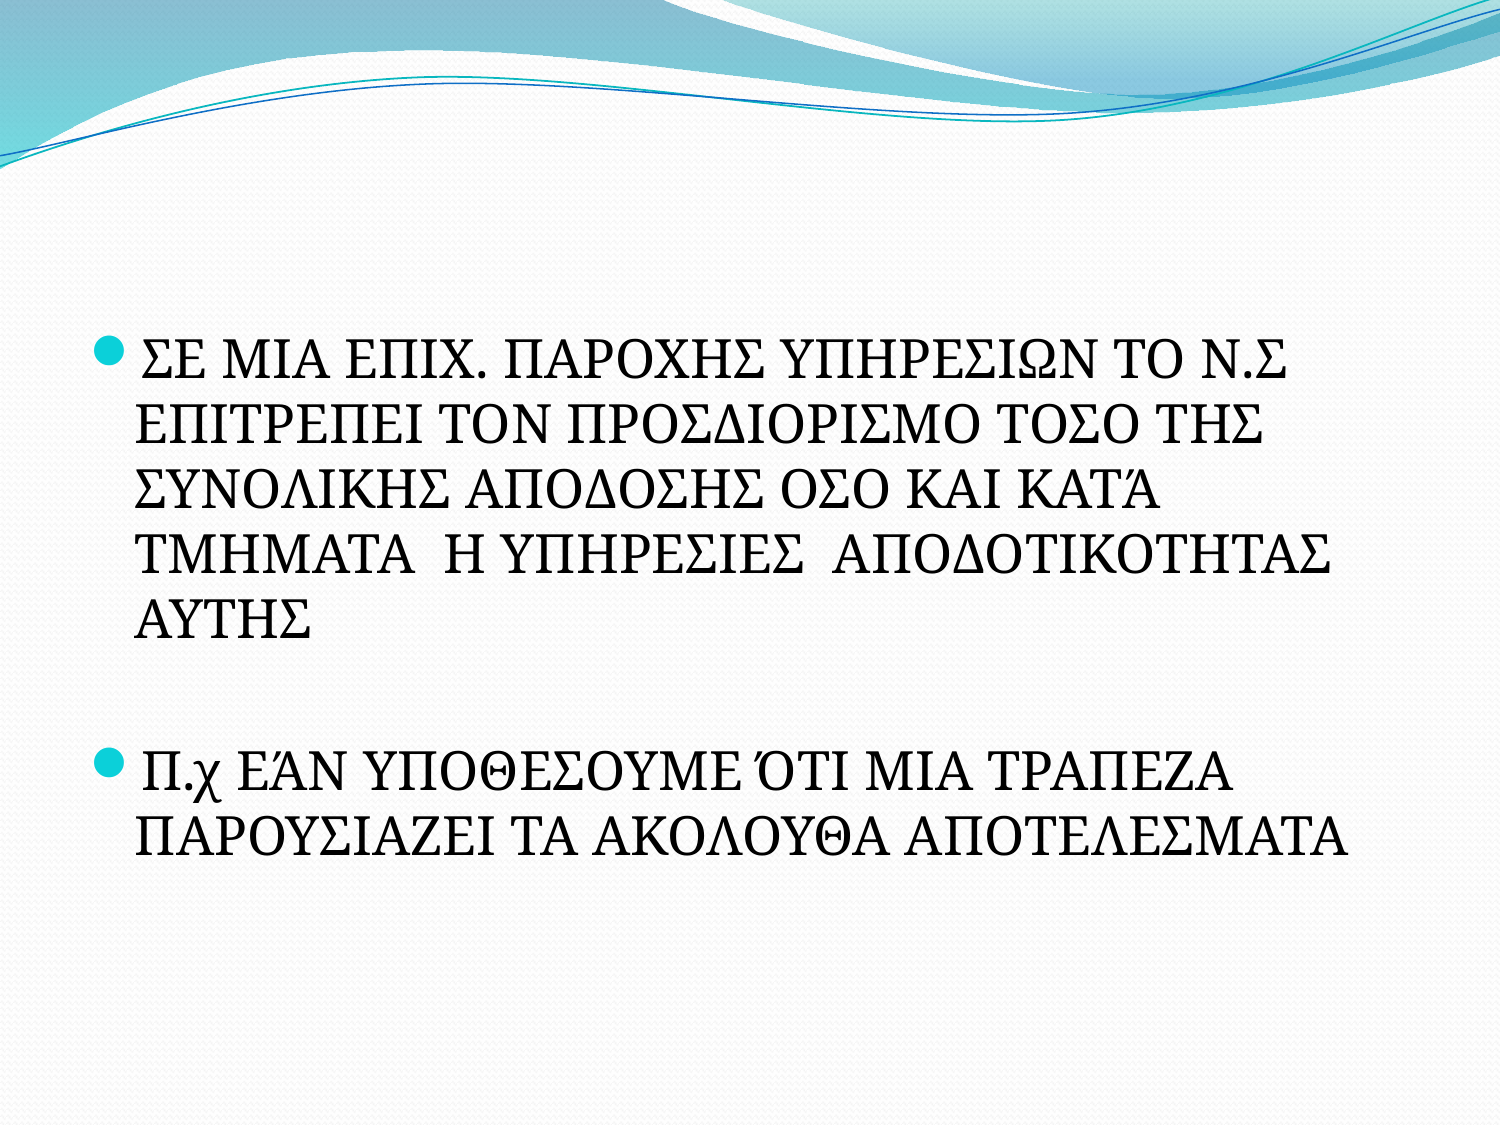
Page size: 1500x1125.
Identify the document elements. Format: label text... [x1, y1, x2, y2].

list ΣΕ ΜΙΑ ΕΠΙΧ. ΠΑΡΟΧΗΣ ΥΠΗΡΕΣΙΩΝ ΤΟ Ν.Σ ΕΠΙΤΡΕΠΕΙ ΤΟΝ ΠΡΟΣΔΙΟΡΙΣΜΟ ΤΟΣΟ ΤΗΣ ΣΥΝΟΛΙΚΗΣ ΑΠΟΔΟΣΗΣ ΟΣΟ ΚΑΙ ΚΑΤΆ ΤΜΗΜΑΤΑ Η ΥΠΗΡΕΣΙΕΣ ΑΠΟΔΟΤΙΚΟΤΗΤΑΣ ΑΥΤΗΣ Π.χ ΕΆΝ ΥΠΟΘΕΣΟΥΜΕ ΌΤΙ ΜΙΑ ΤΡΑΠΕΖΑ ΠΑΡΟΥΣΙΑΖΕΙ ΤΑ ΑΚΟΛΟΥΘΑ ΑΠΟΤΕΛΕΣΜΑΤΑ [75, 317, 1425, 1038]
